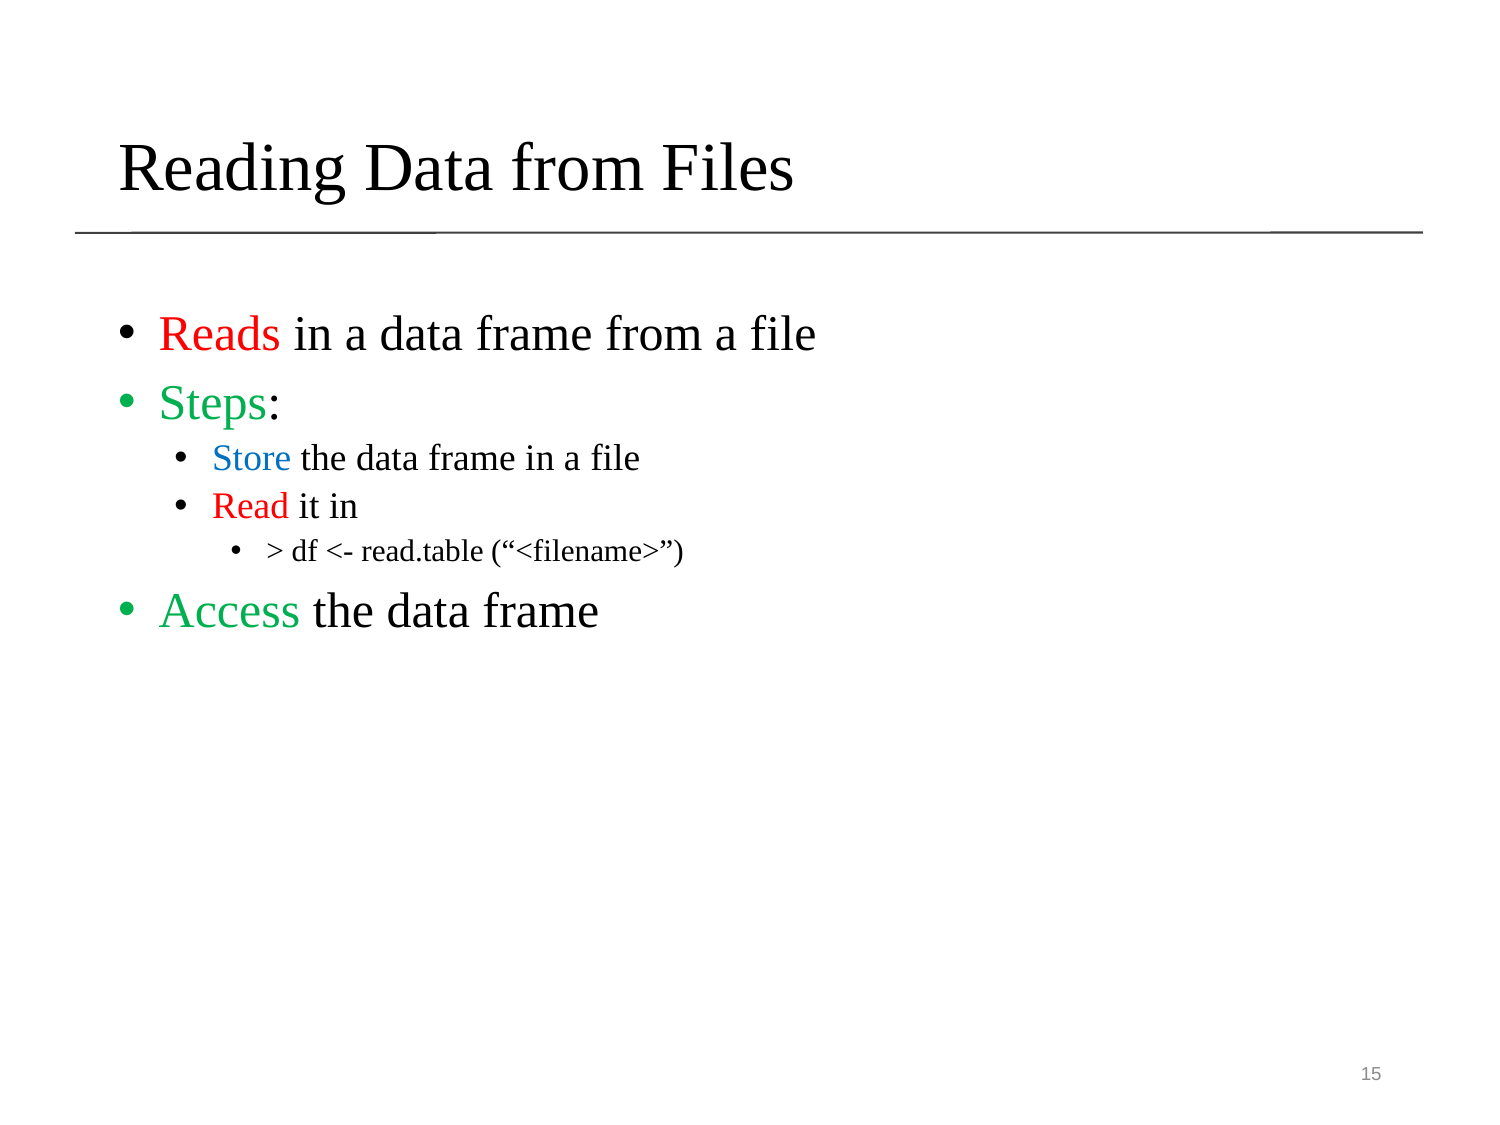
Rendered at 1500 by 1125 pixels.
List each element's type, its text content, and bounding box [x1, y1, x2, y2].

list Reads in a data frame from a file Steps: Store the data frame in a file Read it in > df <- read.table (“<filename>”) Access the data frame [103, 299, 1397, 1014]
title Reading Data from Files [103, 59, 1397, 278]
slide_number 15 [1059, 1042, 1397, 1103]
